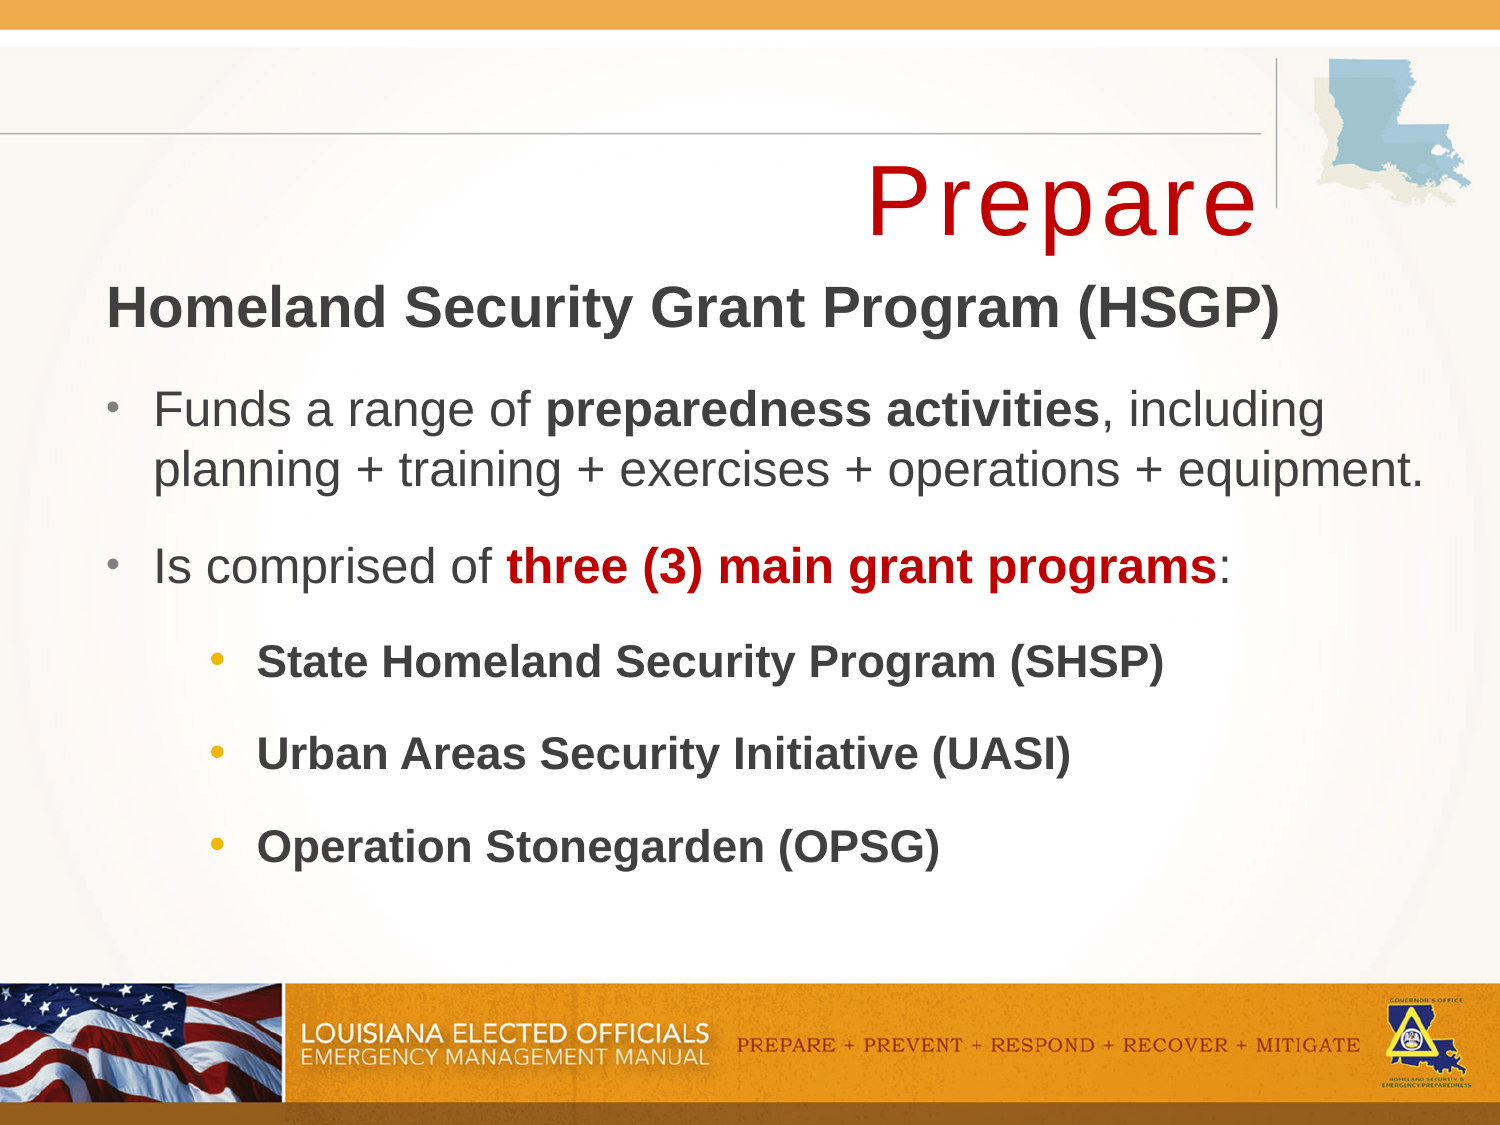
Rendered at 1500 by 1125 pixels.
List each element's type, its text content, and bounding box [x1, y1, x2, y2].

picture [0, 0, 1500, 1125]
list Homeland Security Grant Program (HSGP) Funds a range of preparedness activities, including planning + training + exercises + operations + equipment. Is comprised of three (3) main grant programs: State Homeland Security Program (SHSP) Urban Areas Security Initiative (UASI) Operation Stonegarden (OPSG) [54, 261, 1446, 1043]
title Prepare [0, 132, 1274, 260]
